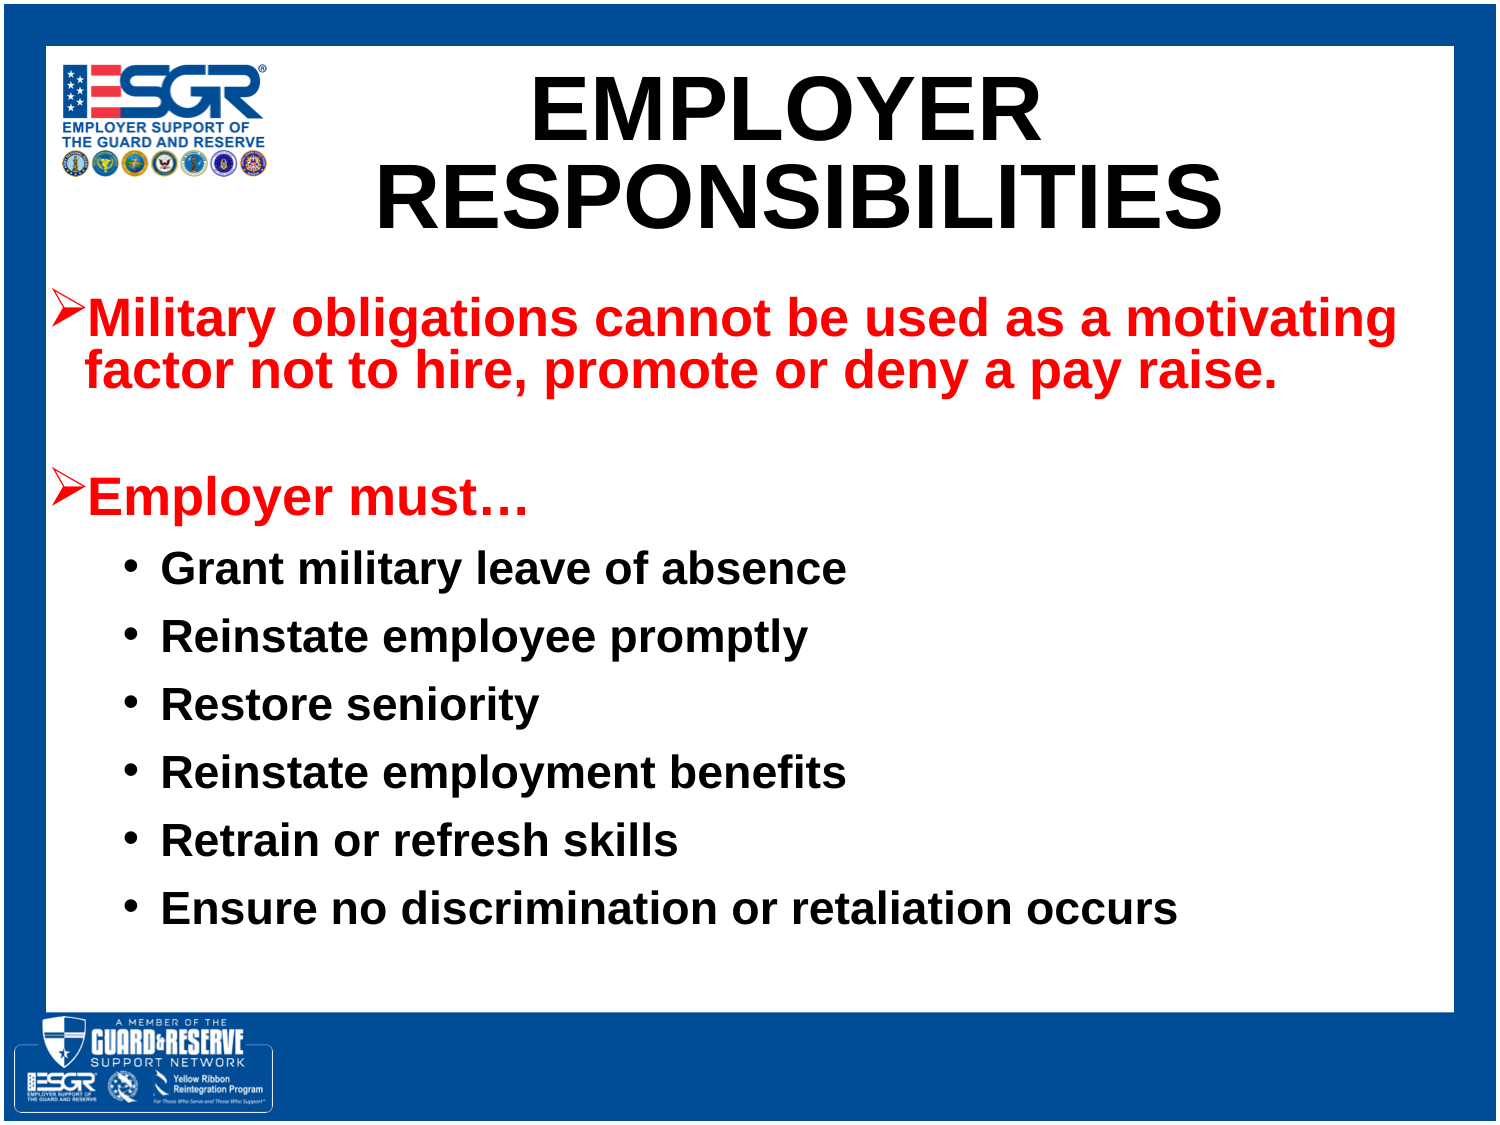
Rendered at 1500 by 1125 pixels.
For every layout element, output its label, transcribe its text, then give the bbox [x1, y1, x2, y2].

title EMPLOYER RESPONSIBILITIES [300, 64, 1300, 252]
list Military obligations cannot be used as a motivating factor not to hire, promote or deny a pay raise. Employer must… Grant military leave of absence Reinstate employee promptly Restore seniority Reinstate employment benefits Retrain or refresh skills Ensure no discrimination or retaliation occurs [32, 287, 1445, 950]
picture [62, 64, 267, 178]
picture [14, 1016, 273, 1113]
